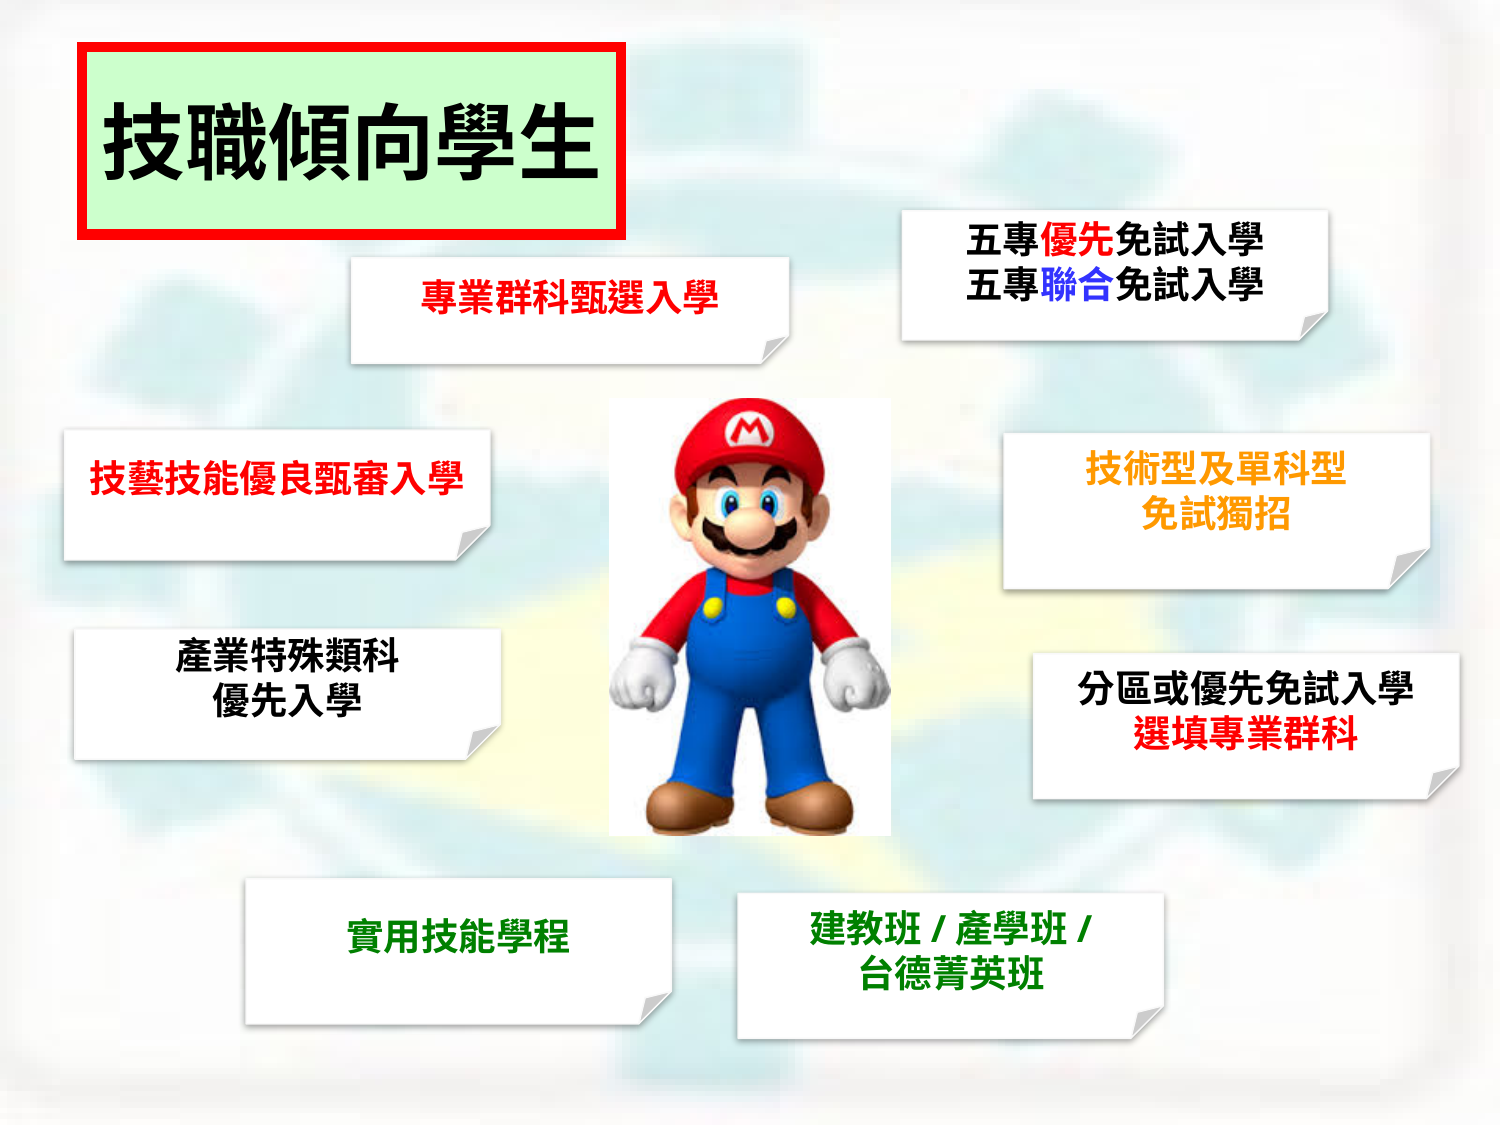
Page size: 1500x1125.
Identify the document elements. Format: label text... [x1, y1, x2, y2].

text_box 技術型及單科型 免試獨招 [1003, 432, 1431, 590]
text_box 實用技能學程 [245, 878, 673, 1025]
title 技職傾向學生 [81, 46, 622, 235]
text_box 分區或優先免試入學 選填專業群科 [1032, 652, 1460, 800]
text_box 技藝技能優良甄審入學 [63, 429, 491, 561]
text_box 建教班/產學班/ 台德菁英班 [737, 892, 1165, 1040]
text_box 產業特殊類科 優先入學 [74, 628, 502, 760]
text_box 專業群科甄選入學 [350, 257, 790, 365]
text_box 五專優先免試入學 五專聯合免試入學 [901, 210, 1329, 341]
picture [0, 0, 1500, 1125]
